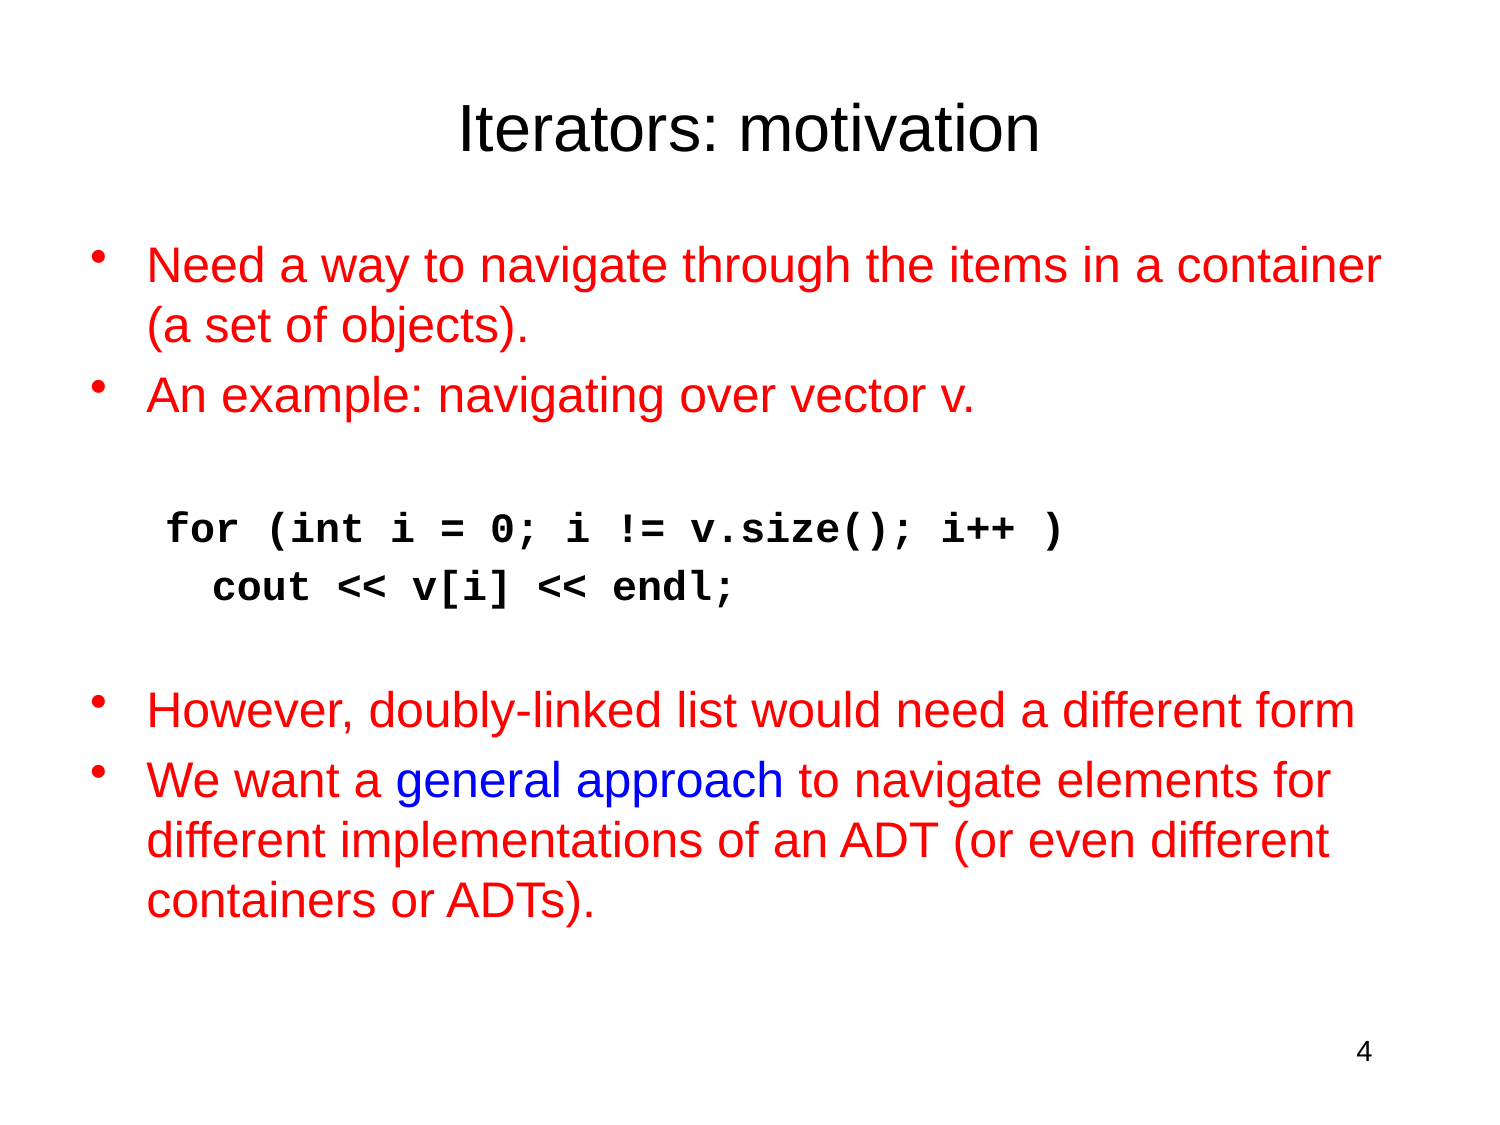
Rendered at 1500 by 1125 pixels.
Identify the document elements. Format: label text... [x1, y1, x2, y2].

list Need a way to navigate through the items in a container (a set of objects). An example: navigating over vector v. for (int i = 0; i != v.size(); i++ ) cout << v[i] << endl; However, doubly-linked list would need a different form We want a general approach to navigate elements for different implementations of an ADT (or even different containers or ADTs). [75, 224, 1425, 1000]
title Iterators: motivation [112, 62, 1388, 188]
slide_number 4 [1074, 1024, 1388, 1101]
